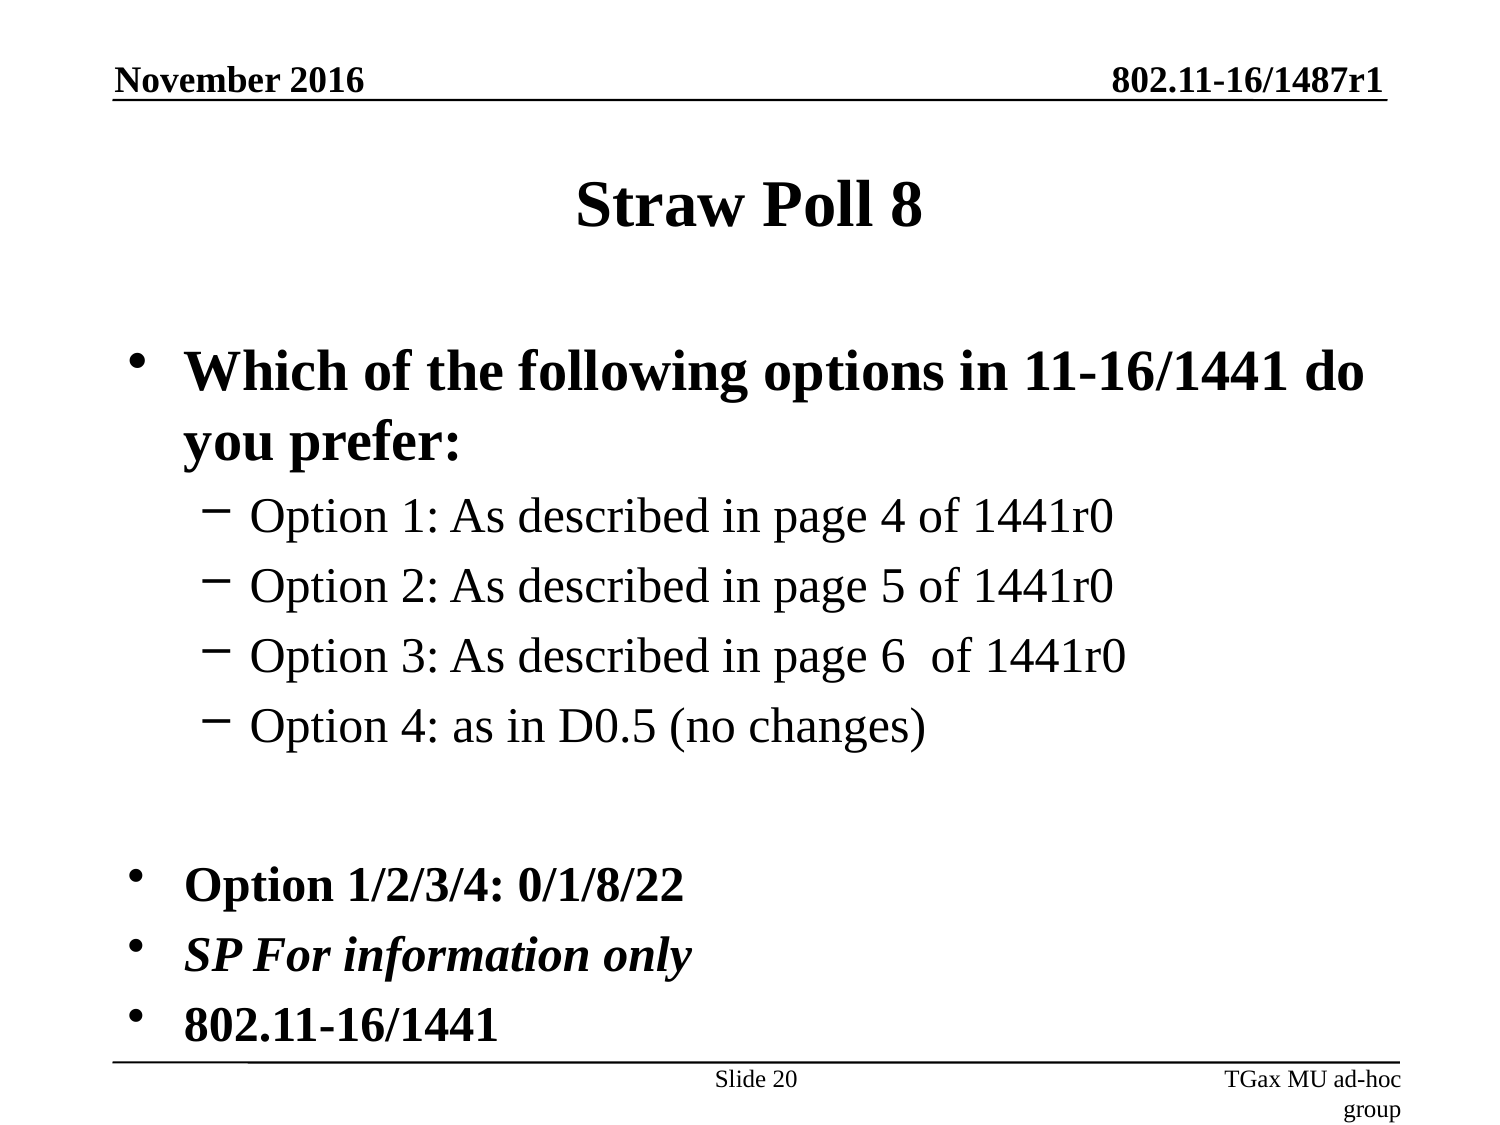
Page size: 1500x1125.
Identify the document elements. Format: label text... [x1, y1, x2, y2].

title Straw Poll 8 [112, 112, 1388, 288]
slide_number Slide 20 [712, 1062, 800, 1093]
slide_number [114, 54, 425, 100]
footer TGax MU ad-hoc group [1205, 1062, 1402, 1093]
list Which of the following options in 11-16/1441 do you prefer: Option 1: As described in page 4 of 1441r0 Option 2: As described in page 5 of 1441r0 Option 3: As described in page 6 of 1441r0 Option 4: as in D0.5 (no changes) Option 1/2/3/4: 0/1/8/22 SP For information only 802.11-16/1441 [112, 324, 1388, 1000]
